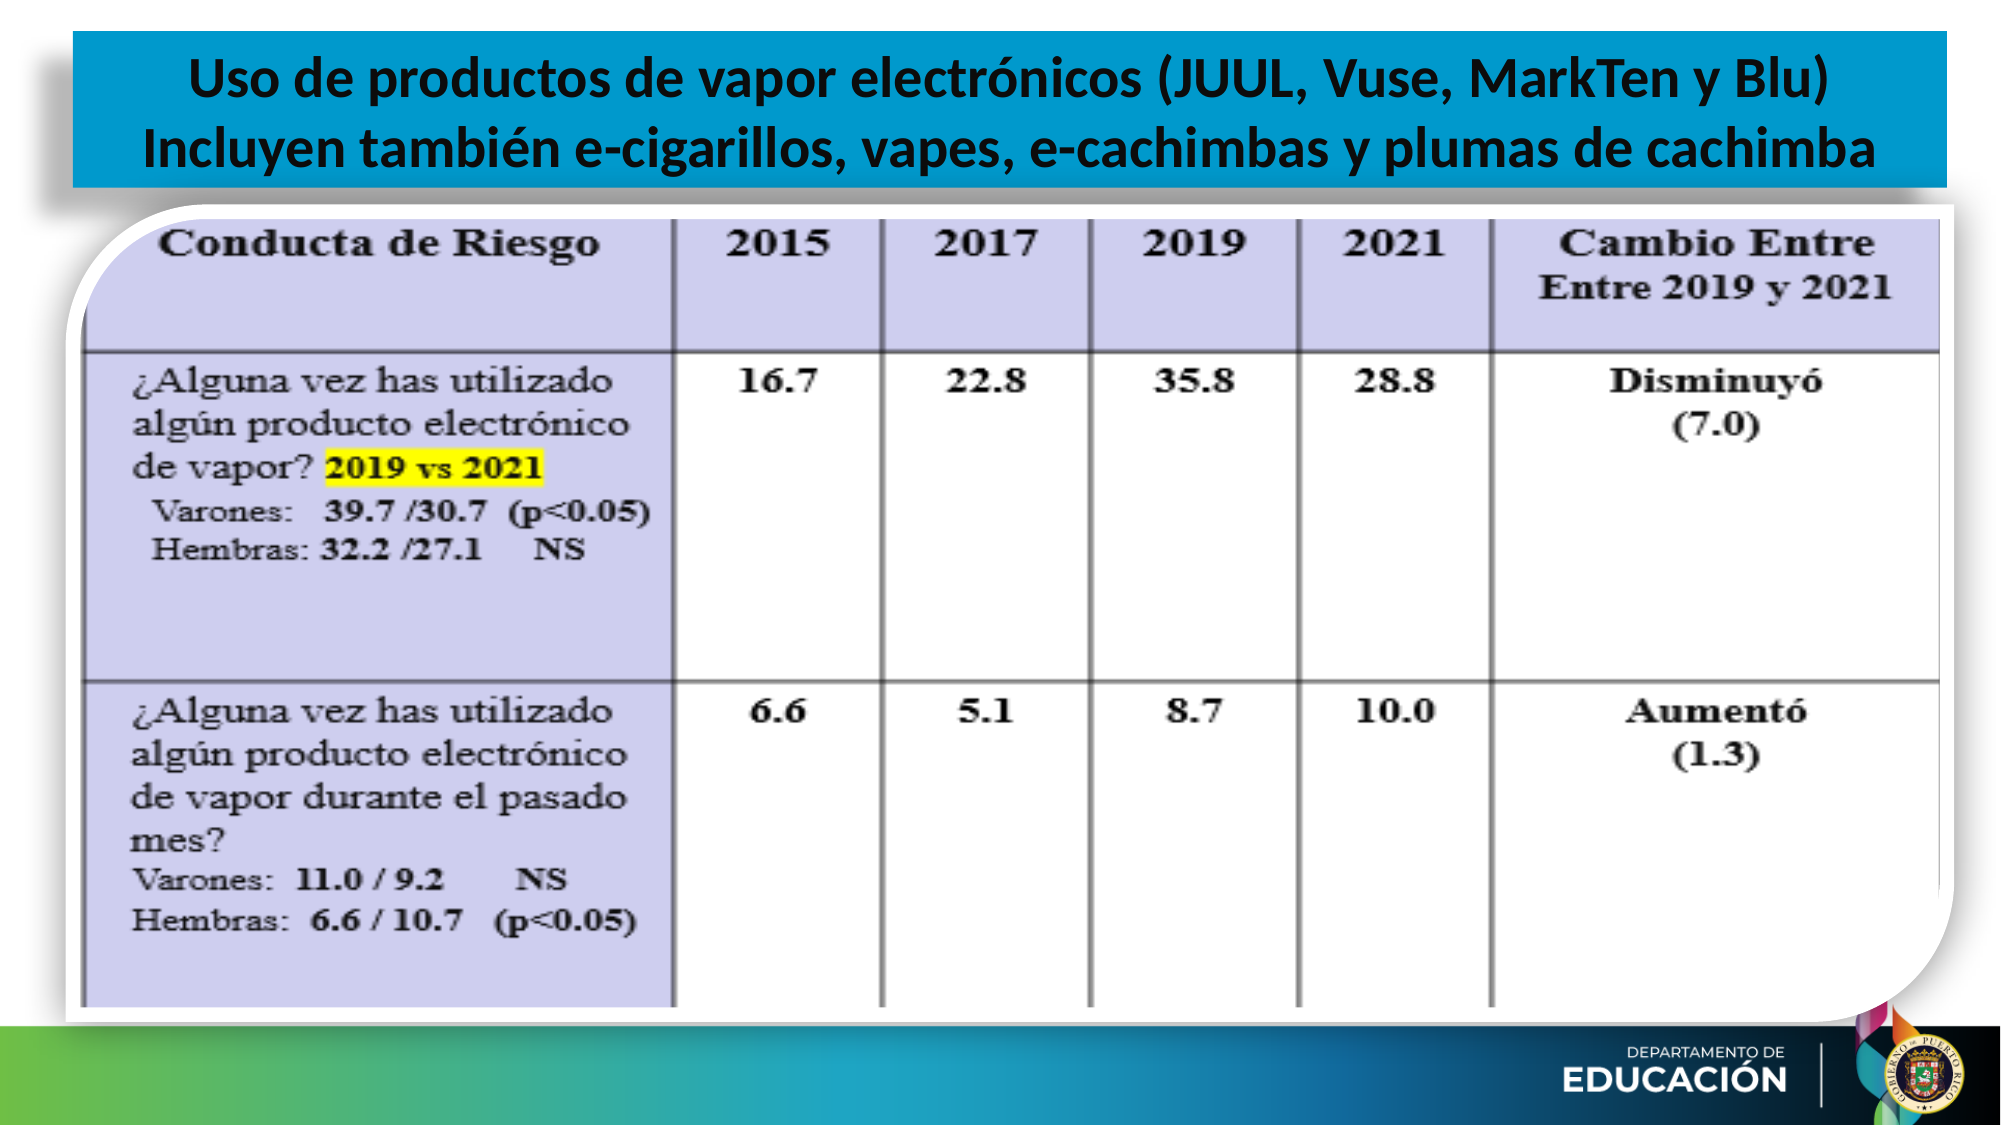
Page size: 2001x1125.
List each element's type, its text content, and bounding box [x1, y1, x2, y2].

picture [0, 0, 2001, 1125]
title Uso de productos de vapor electrónicos (JUUL, Vuse, MarkTen y Blu) Incluyen también e-cigarillos, vapes, e-cachimbas y plumas de cachimba [72, 31, 1947, 188]
